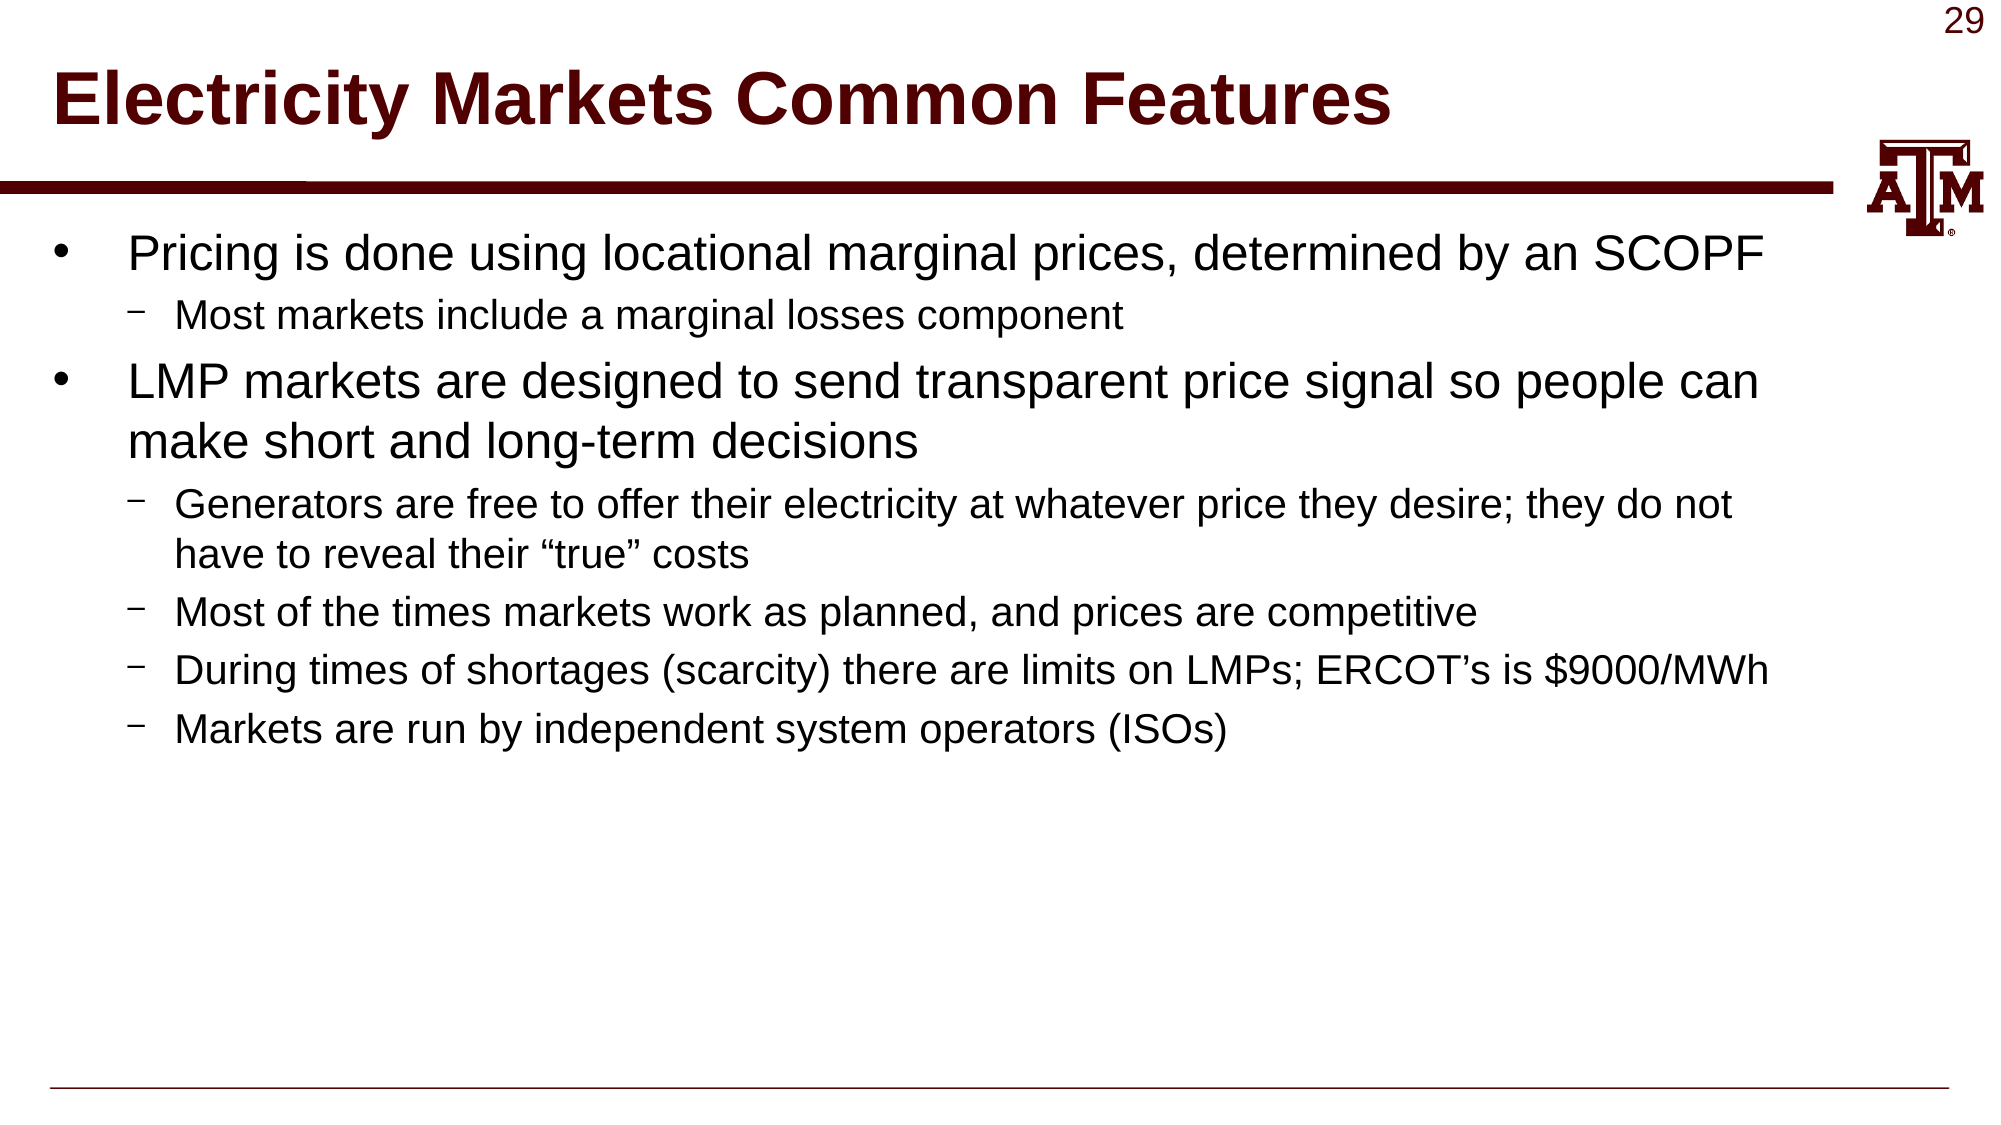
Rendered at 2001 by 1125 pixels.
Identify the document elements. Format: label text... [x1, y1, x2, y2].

title Electricity Markets Common Features [37, 12, 1826, 188]
list Pricing is done using locational marginal prices, determined by an SCOPF Most markets include a marginal losses component LMP markets are designed to send transparent price signal so people can make short and long-term decisions Generators are free to offer their electricity at whatever price they desire; they do not have to reveal their “true” costs Most of the times markets work as planned, and prices are competitive During times of shortages (scarcity) there are limits on LMPs; ERCOT’s is $9000/MWh Markets are run by independent system operators (ISOs) [37, 212, 1826, 1063]
picture [1850, 112, 2000, 263]
